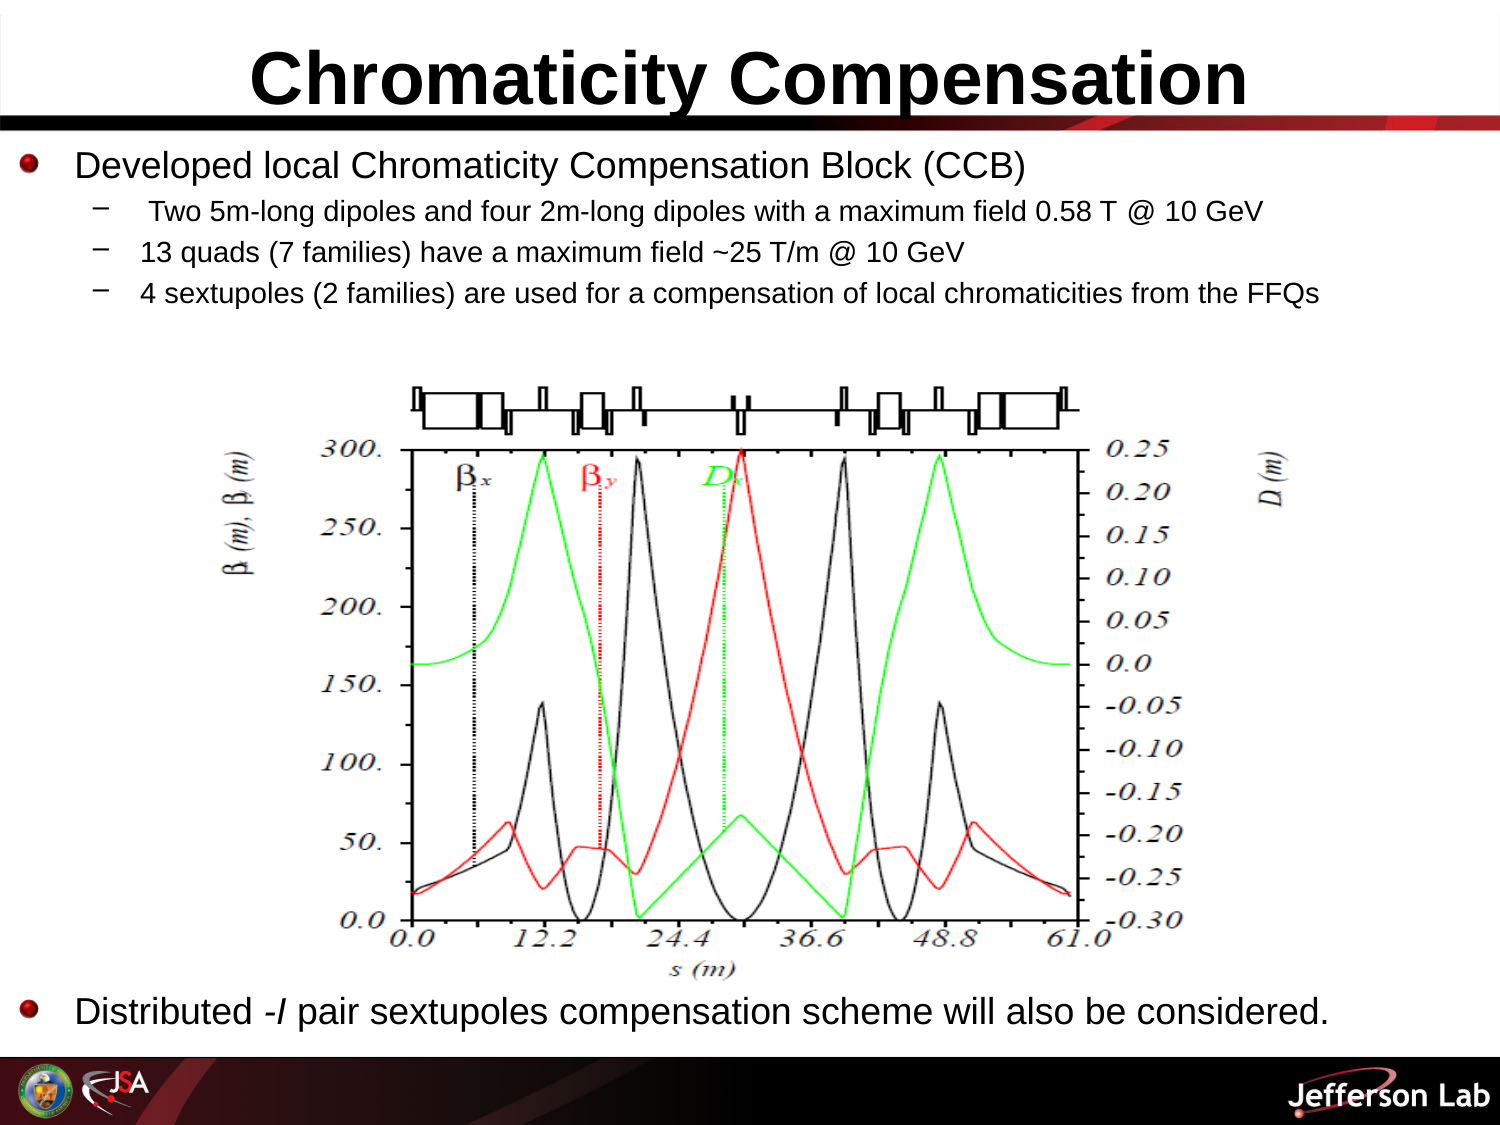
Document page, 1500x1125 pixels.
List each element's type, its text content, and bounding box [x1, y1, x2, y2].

picture [0, 0, 1500, 1125]
list Developed local Chromaticity Compensation Block (CCB) Two 5m-long dipoles and four 2m-long dipoles with a maximum field 0.58 T @ 10 GeV 13 quads (7 families) have a maximum field ~25 T/m @ 10 GeV 4 sextupoles (2 families) are used for a compensation of local chromaticities from the FFQs [3, 134, 1483, 325]
title Chromaticity Compensation [112, 0, 1388, 134]
text_box Distributed -I pair sextupoles compensation scheme will also be considered. [3, 979, 1483, 1050]
picture [18, 150, 41, 178]
